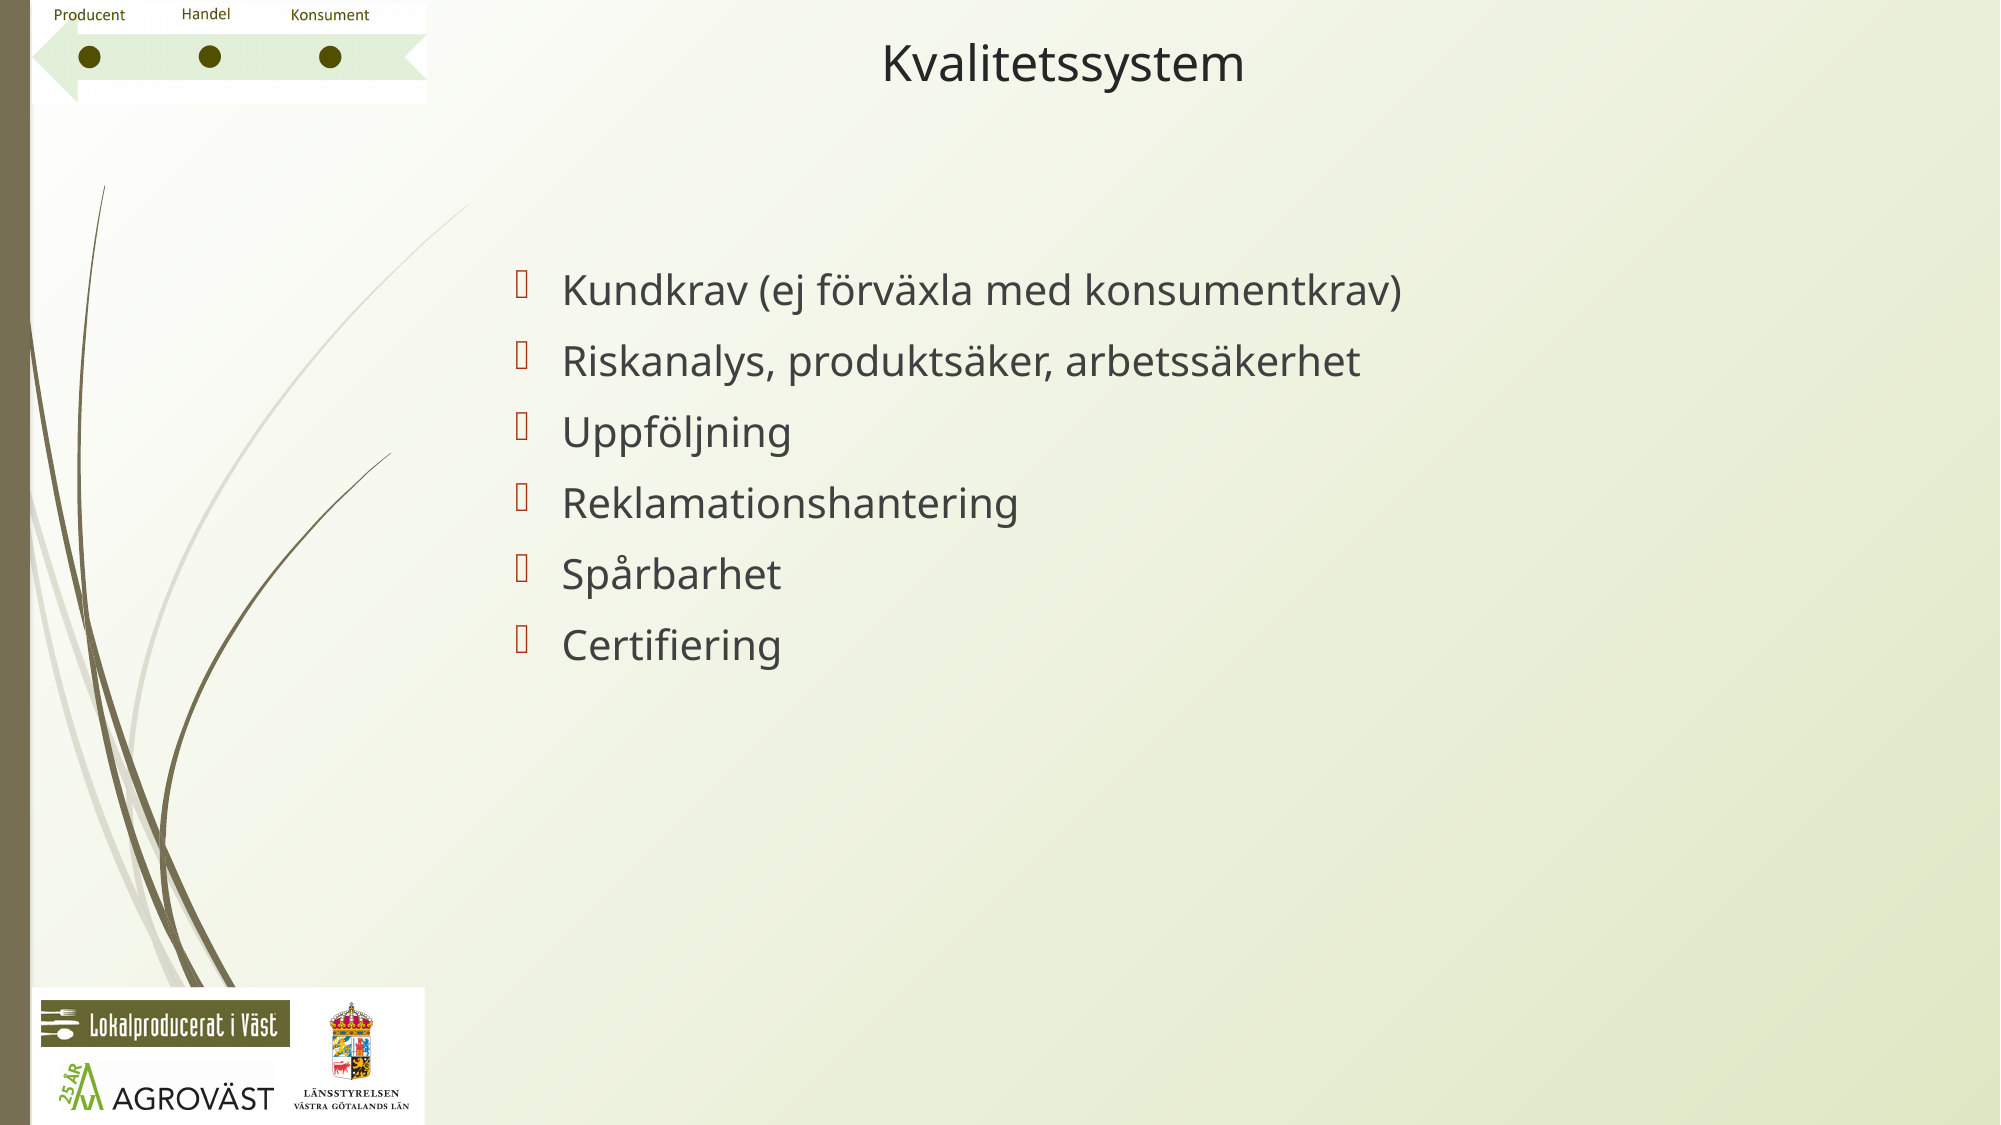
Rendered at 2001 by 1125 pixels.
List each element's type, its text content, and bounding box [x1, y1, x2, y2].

picture [41, 1000, 290, 1047]
picture [291, 998, 411, 1111]
picture [32, 3, 427, 104]
title Kvalitetssystem [333, 24, 1796, 121]
list Kundkrav (ej förväxla med konsumentkrav) Riskanalys, produktsäker, arbetssäkerhet Uppföljning Reklamationshantering Spårbarhet Certifiering [424, 190, 1937, 970]
picture [59, 1063, 274, 1110]
